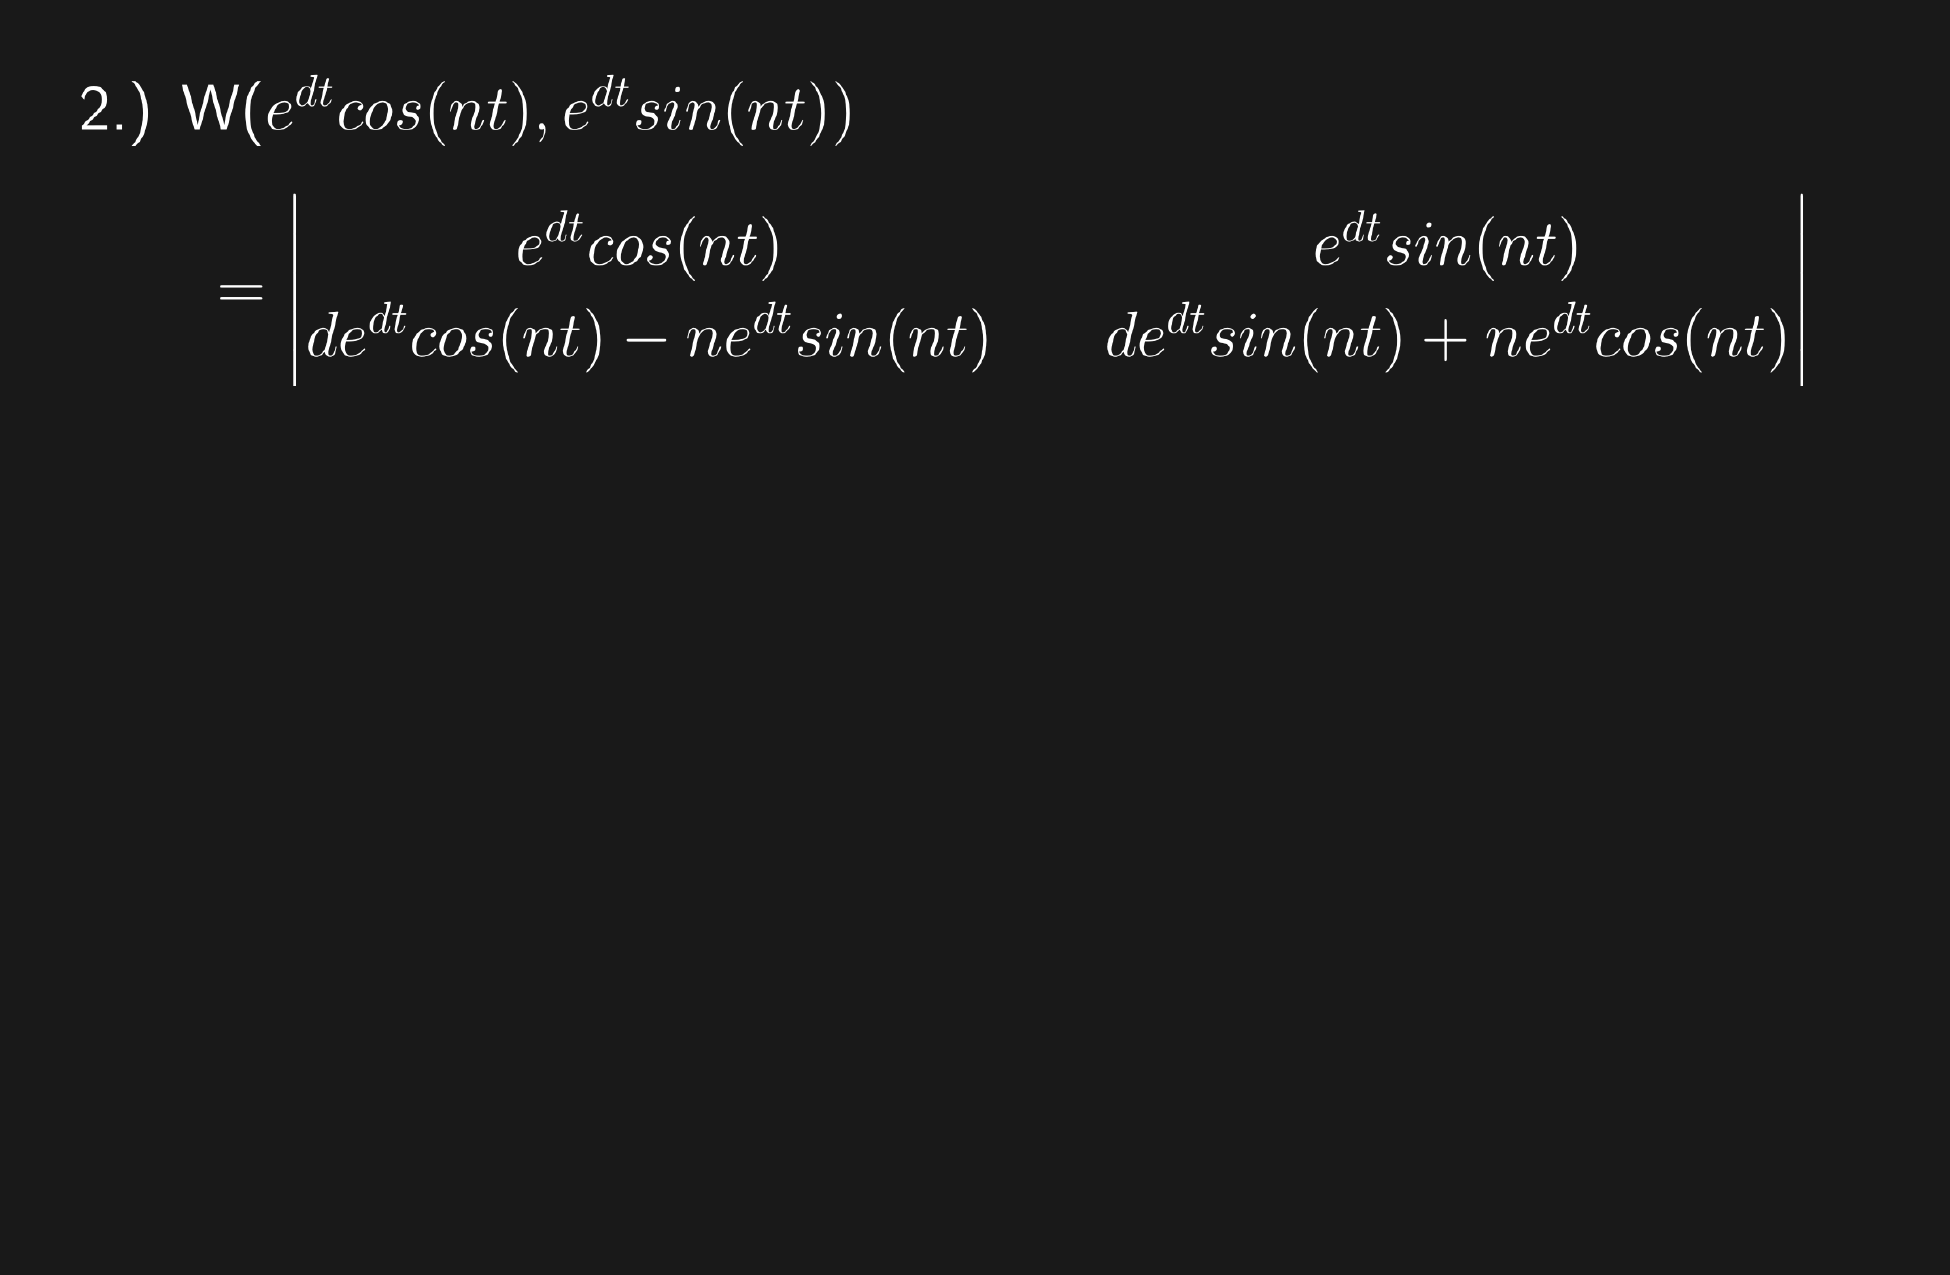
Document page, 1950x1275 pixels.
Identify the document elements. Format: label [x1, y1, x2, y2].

picture [0, 40, 1950, 386]
